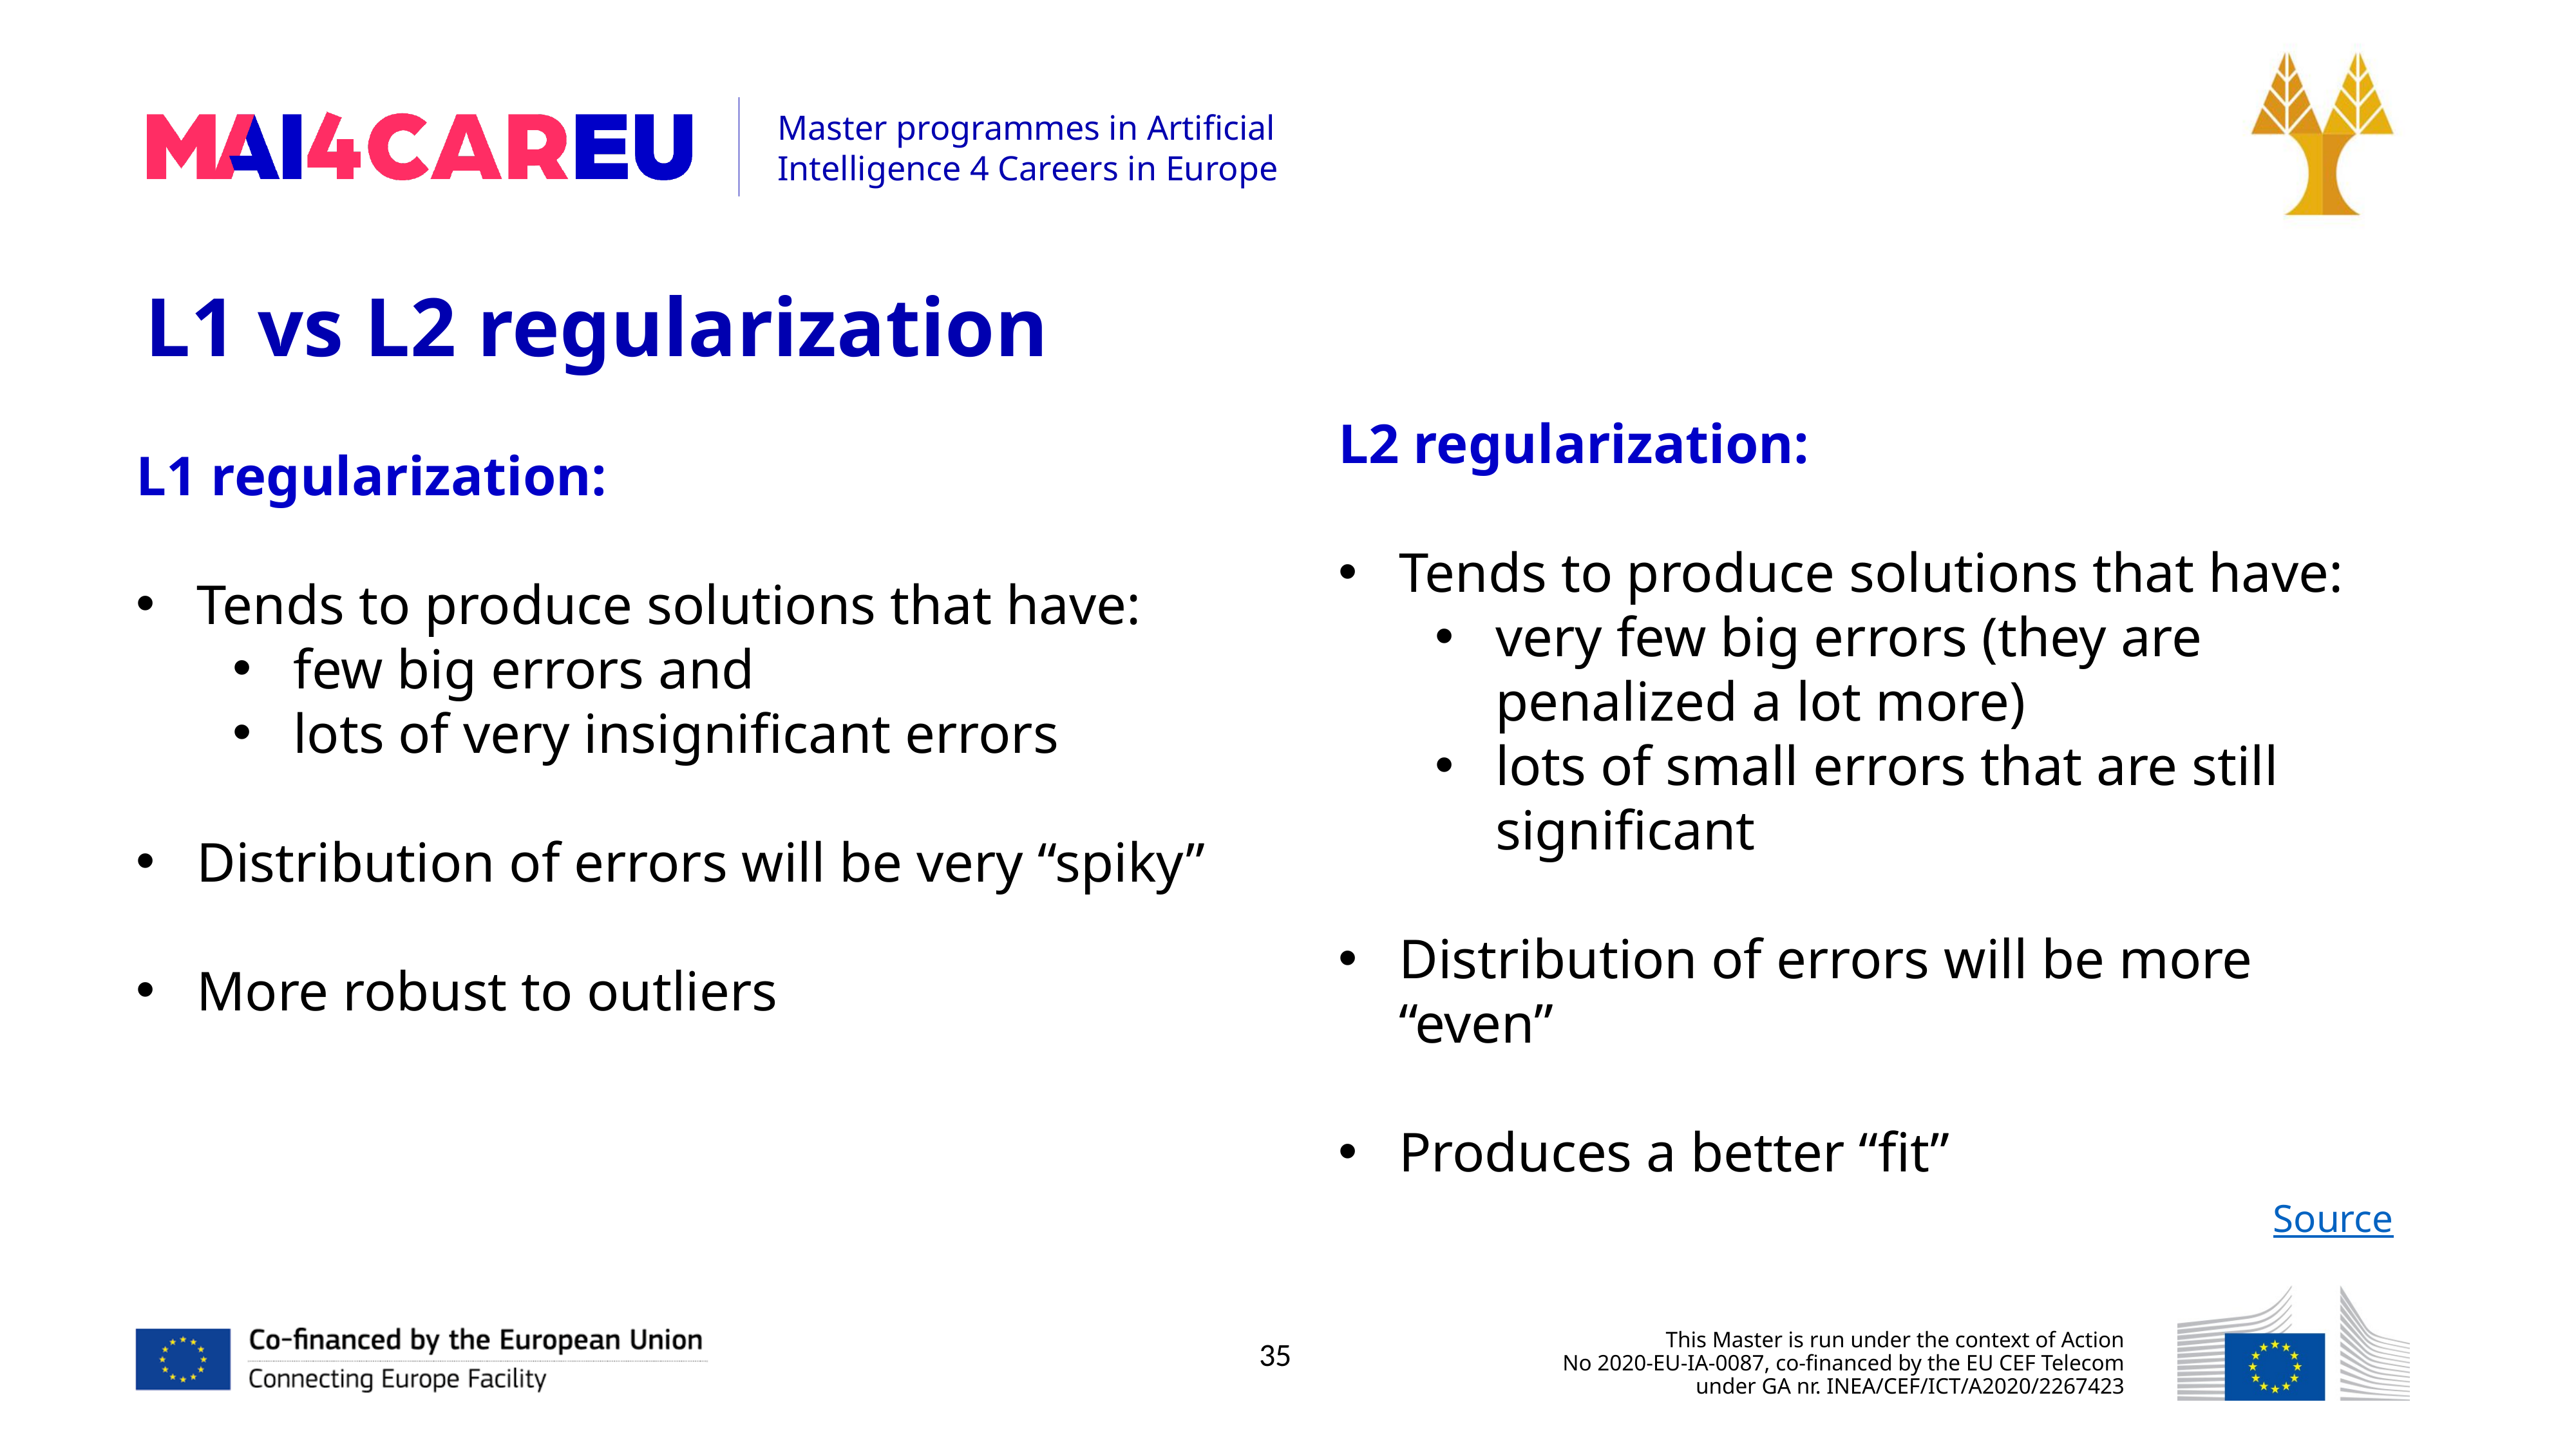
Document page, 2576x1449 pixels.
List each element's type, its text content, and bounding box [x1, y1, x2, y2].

text_box Source [2227, 1147, 2440, 1271]
picture [124, 1319, 713, 1399]
picture [147, 111, 692, 180]
picture [2177, 1285, 2410, 1401]
text_box L1 regularization: Tends to produce solutions that have: few big errors and lots of very insignificant errors Distribution of errors will be very “spiky” More robust to outliers [131, 436, 1233, 1091]
text_box L2 regularization: Tends to produce solutions that have: very few big errors (they are penalized a lot more) lots of small errors that are still significant Distribution of errors will be more “even” Produces a better “fit” [1333, 404, 2376, 1188]
list L1 vs L2 regularization [136, 274, 2417, 495]
picture [2216, 38, 2417, 238]
slide_number 35 [1222, 1314, 1329, 1392]
